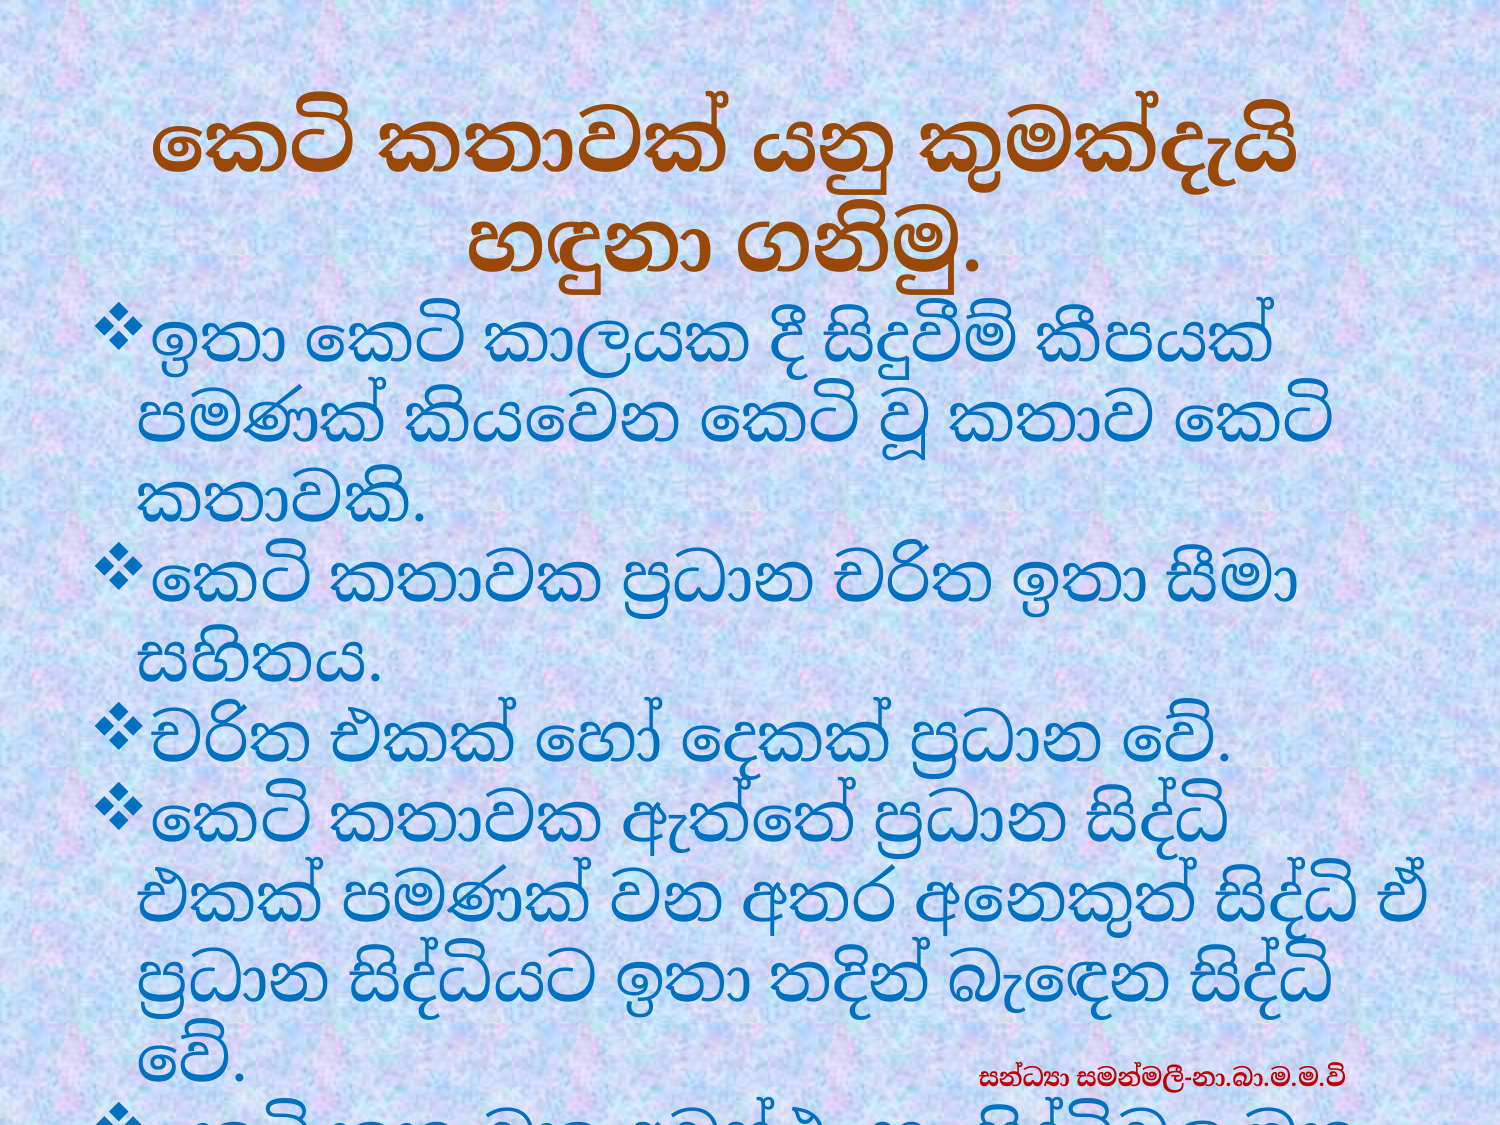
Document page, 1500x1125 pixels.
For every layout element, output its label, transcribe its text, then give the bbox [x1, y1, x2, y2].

footer සන්ධ්‍යා සමන්මලී-නා.බා.ම.ම.වි [924, 1061, 1400, 1122]
list කෙටි කතාවක් යනු කුමක්දැයි හඳුනා ගනිමු. [87, 50, 1363, 287]
text_box ඉතා කෙටි කාලයක දී සිදුවීම් කීපයක් පමණක් කියවෙන කෙටි වූ කතාව කෙටි කතාවකි. කෙටි කතාවක ප්‍රධාන චරිත ඉතා සීමා සහිතය. චරිත එකක් හෝ දෙකක් ප්‍රධාන වේ. කෙටි කතාවක ඇත්තේ ප්‍රධාන සිද්ධි එකක් පමණක් වන අතර අනෙකුත් සිද්ධි ඒ ප්‍රධාන සිද්ධියට ඉතා තදින් බැඳෙන සිද්ධි වේ. කෙටි කතාවක අවස්ථා හා සිද්ධිවල මනා සම්බන්ධයක් දැකිය හැකිය. [75, 287, 1450, 1125]
picture [0, 0, 1500, 1125]
